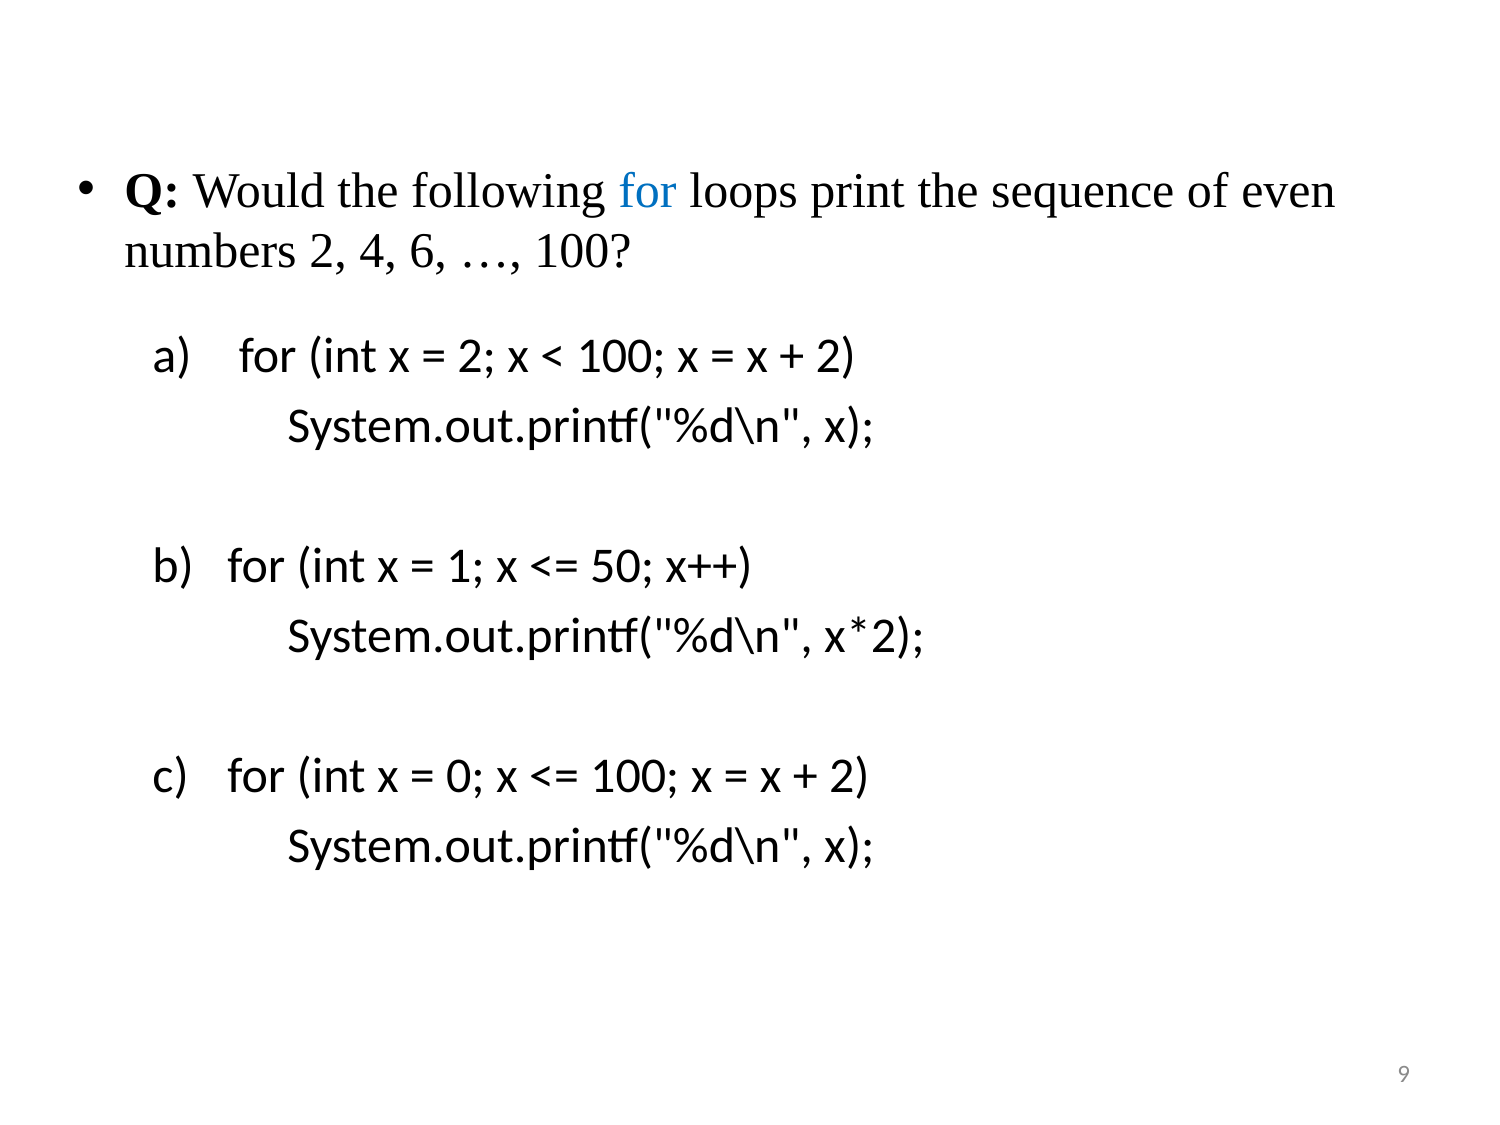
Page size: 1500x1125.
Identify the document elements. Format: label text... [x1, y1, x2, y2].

slide_number 9 [1074, 1042, 1425, 1103]
text_box Q: Would the following for loops print the sequence of even numbers 2, 4, 6, …, 100? for (int x = 2; x < 100; x = x + 2) System.out.printf("%d\n", x); for (int x = 1; x <= 50; x++) System.out.printf("%d\n", x*2); for (int x = 0; x <= 100; x = x + 2) System.out.printf("%d\n", x); [62, 149, 1438, 1025]
